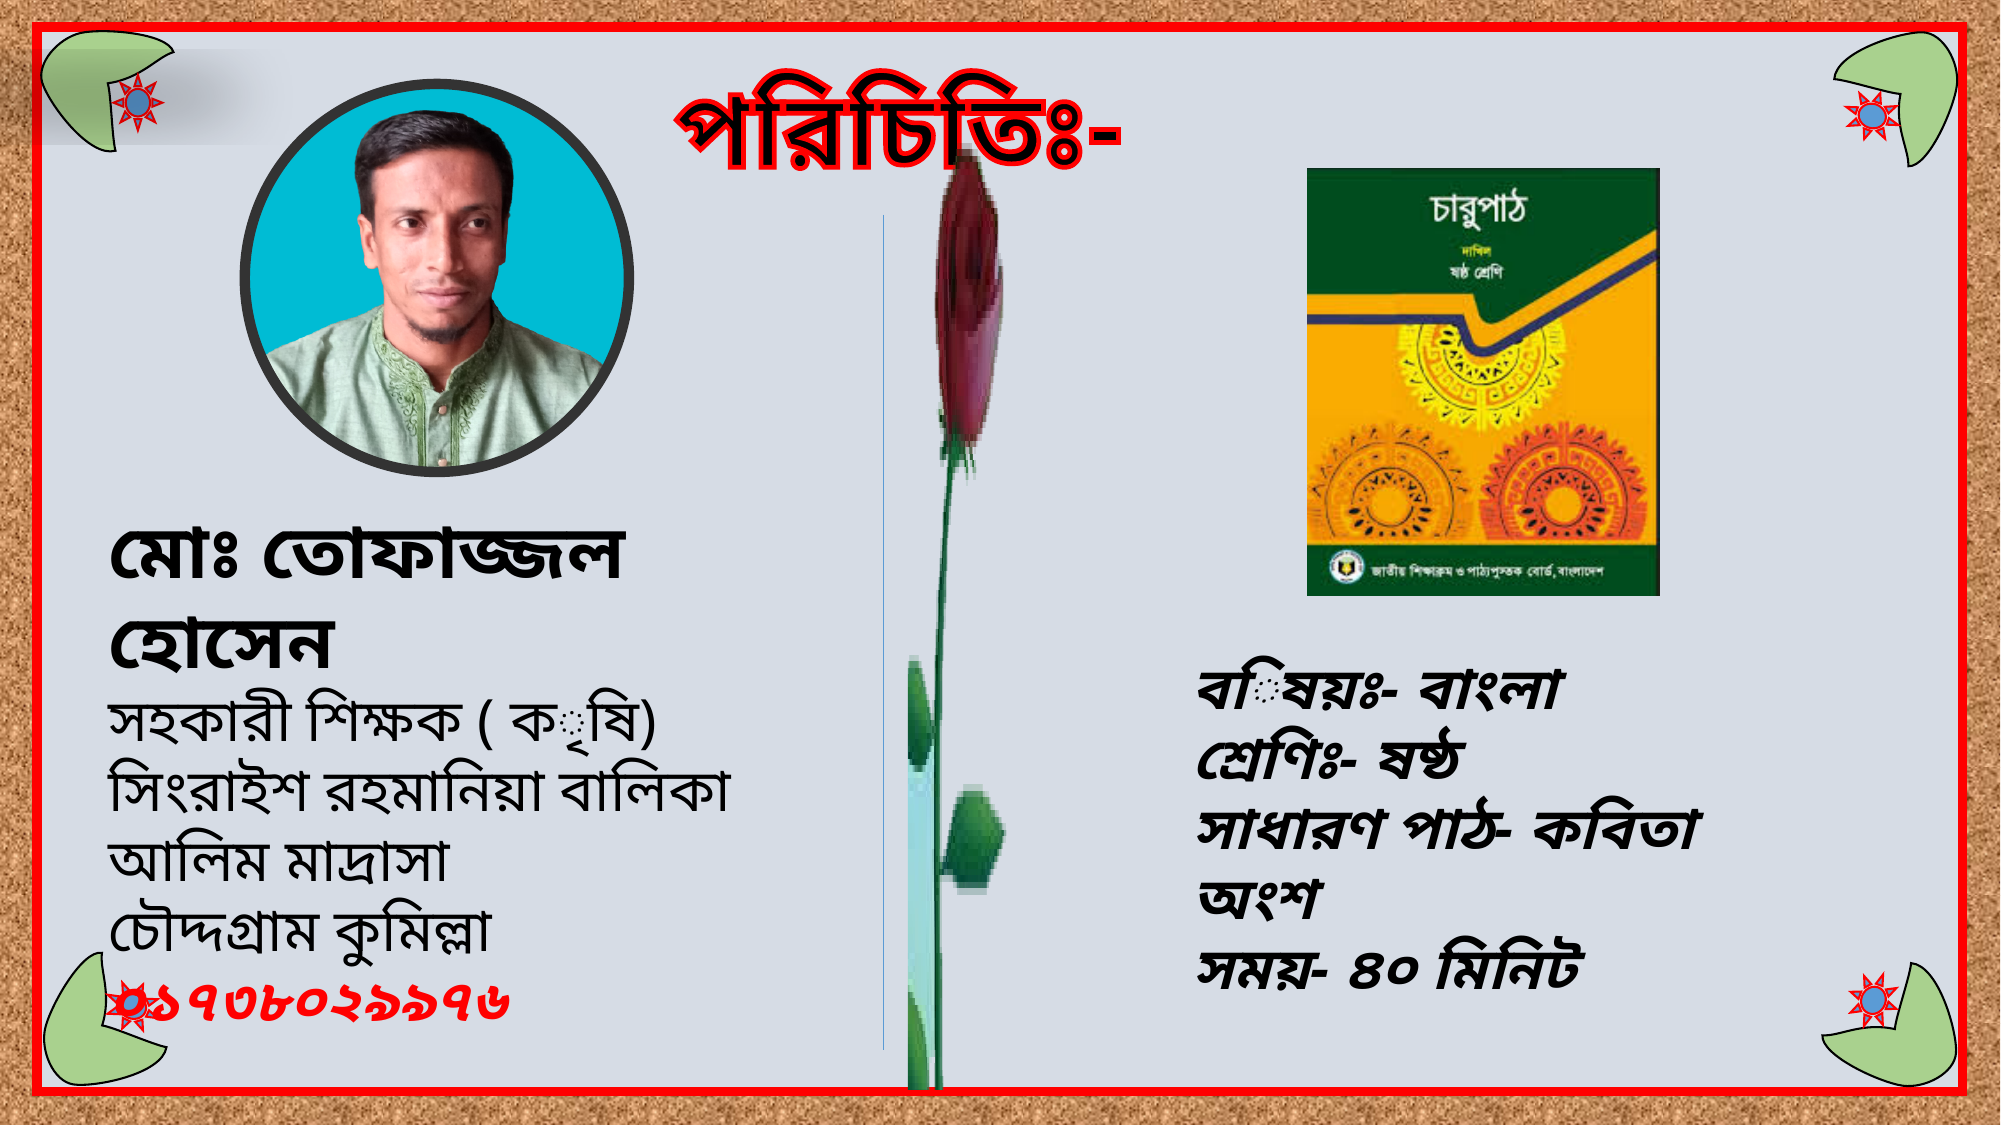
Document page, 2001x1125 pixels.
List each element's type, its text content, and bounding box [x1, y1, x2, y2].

text_box বিষয়ঃ- বাংলা শ্রেণিঃ- ষষ্ঠ সাধারণ পাঠ- কবিতা অংশ সময়- ৪০ মিনিট [1177, 643, 1831, 1009]
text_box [1827, 36, 1963, 160]
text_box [46, 25, 181, 149]
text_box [41, 960, 176, 1084]
text_box পরিচিতিঃ- [674, 69, 907, 170]
text_box মোঃ তোফাজ্জল হোসেন সহকারী শিক্ষক ( কৃষি) সিংরাইশ রহমানিয়া বালিকা আলিম মাদ্রাসা চৌদ্দগ্রাম কুমিল্লা ০১৭৩৮০২৯৯৭৬ [93, 496, 837, 1041]
picture [0, 0, 2001, 1125]
text_box পরিচিতিঃ- [1072, 102, 1082, 133]
text_box পরিচিতিঃ- [1072, 136, 1082, 167]
text_box [36, 26, 1963, 1093]
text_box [1823, 961, 1959, 1085]
